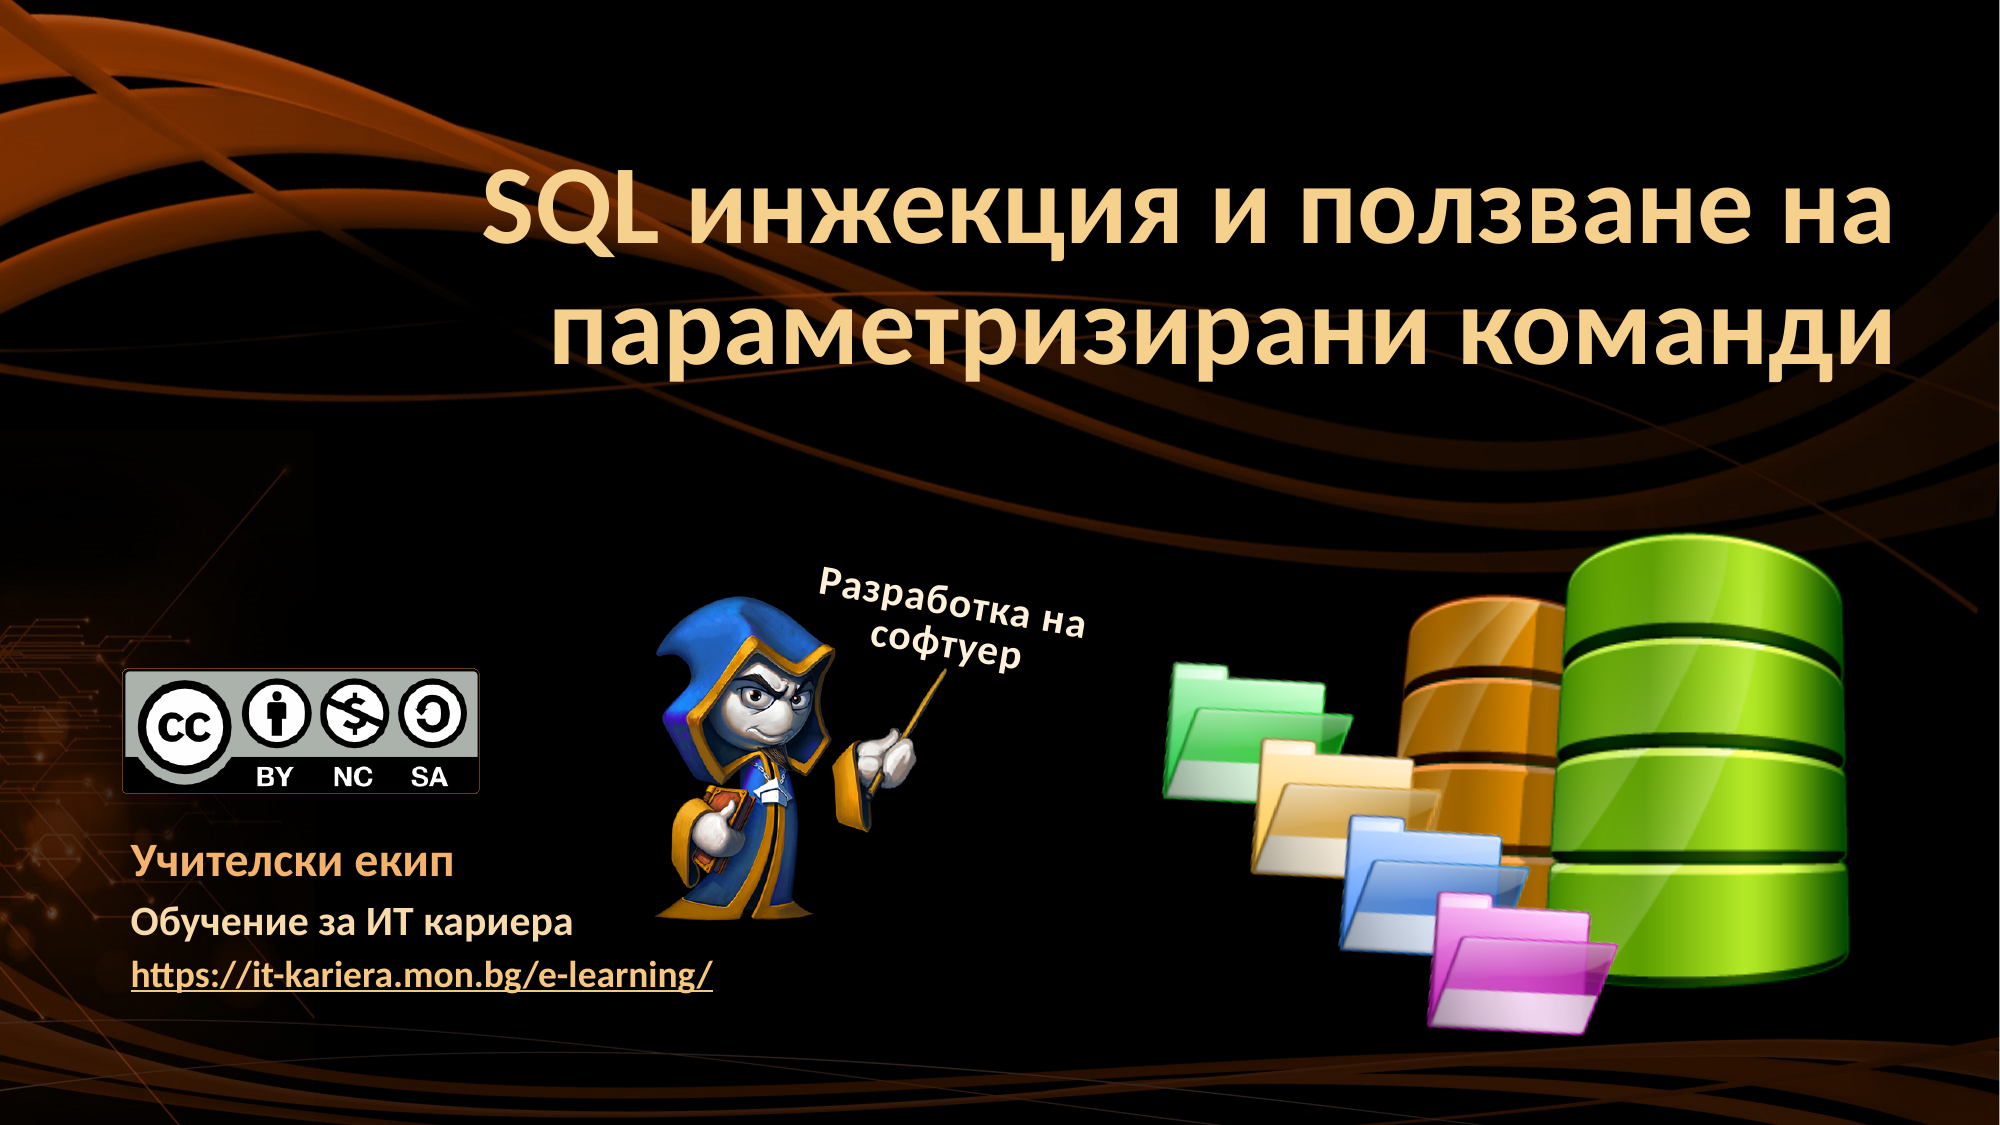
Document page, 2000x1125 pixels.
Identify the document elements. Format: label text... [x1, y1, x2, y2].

text_box [574, 314, 1898, 534]
text_box SQL инжекция и ползване на параметризирани команди [87, 125, 1898, 411]
picture [0, 0, 2000, 1125]
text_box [122, 574, 1102, 1009]
